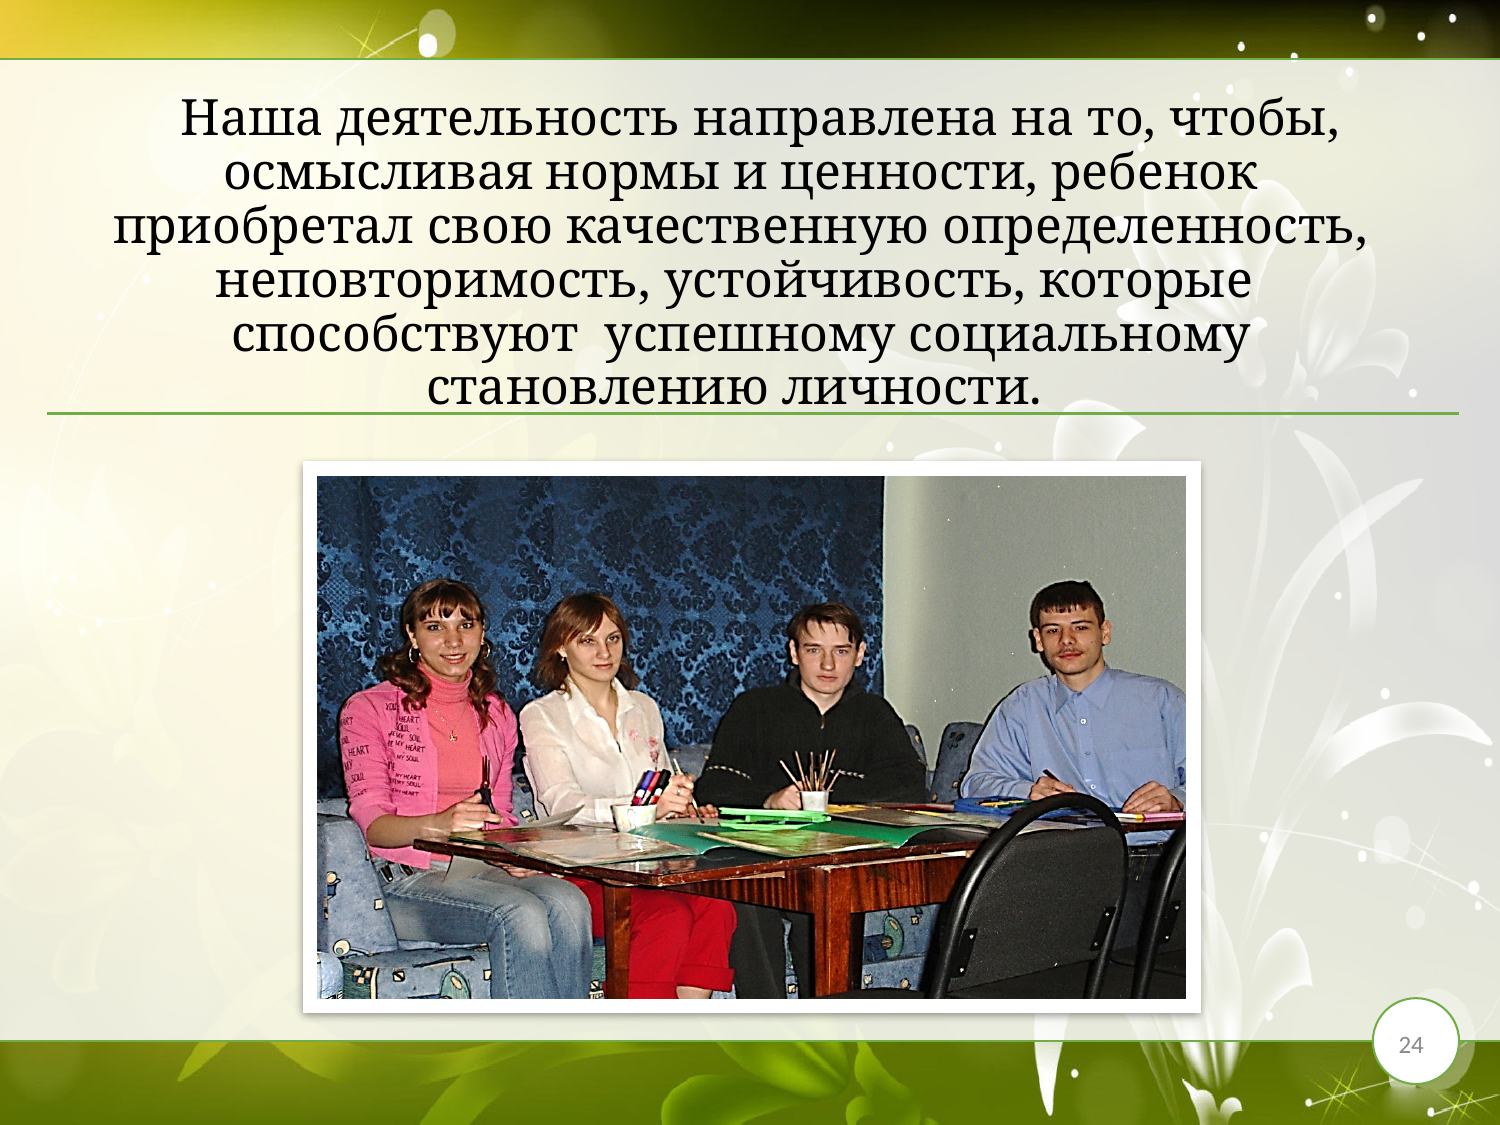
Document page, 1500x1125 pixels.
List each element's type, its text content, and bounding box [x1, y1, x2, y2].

picture [317, 475, 1187, 999]
text_box [0, 58, 1500, 1042]
text_box Наша деятельность направлена на то, чтобы, осмысливая нормы и ценности, ребенок приобретал свою качественную определенность, неповторимость, устойчивость, которые способствуют успешному социальному становлению личности. [65, 84, 1416, 376]
picture [0, 0, 1500, 58]
picture [0, 1042, 1500, 1125]
slide_number 24 [1361, 1013, 1440, 1074]
text_box [1382, 997, 1461, 1086]
